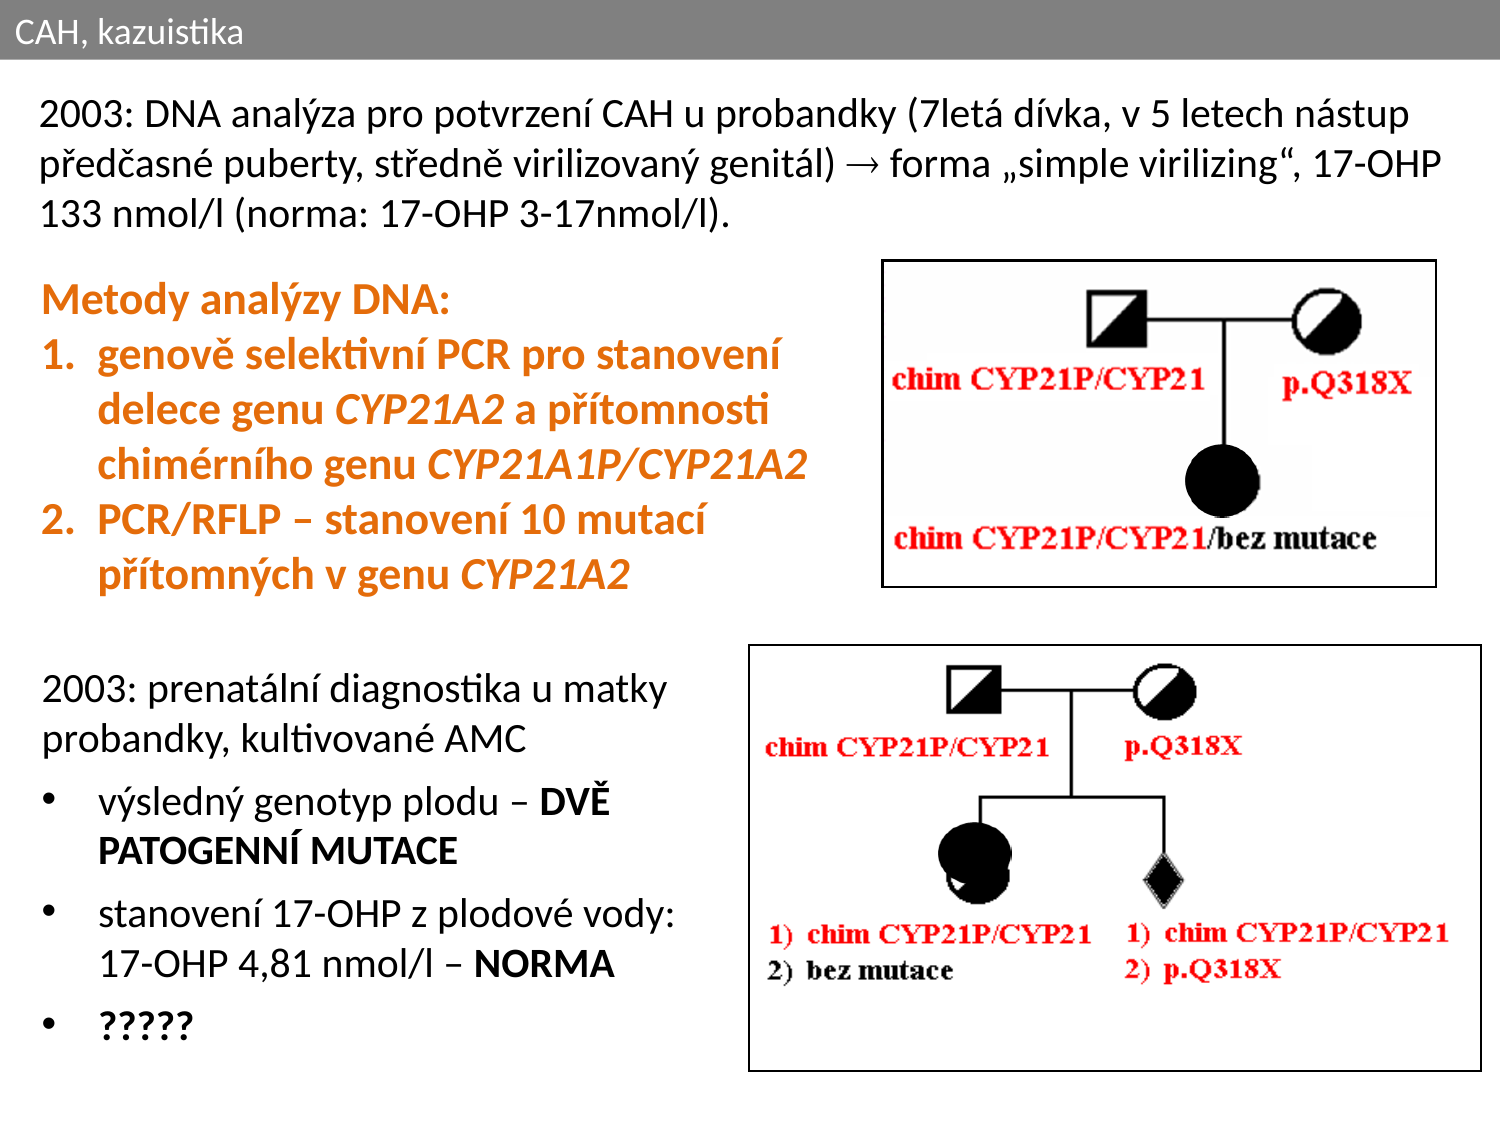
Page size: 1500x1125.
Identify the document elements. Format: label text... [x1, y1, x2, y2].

text_box 2003: DNA analýza pro potvrzení CAH u probandky (7letá dívka, v 5 letech nástup předčasné puberty, středně virilizovaný genitál)  forma „simple virilizing“, 17-OHP 133 nmol/l (norma: 17-OHP 3-17nmol/l). [23, 78, 1477, 244]
picture [749, 645, 1481, 1071]
text_box 2003: prenatální diagnostika u matky probandky, kultivované AMC výsledný genotyp plodu – DVĚ PATOGENNÍ MUTACE stanovení 17-OHP z plodové vody: 17-OHP 4,81 nmol/l – NORMA ????? [26, 653, 734, 1056]
picture [882, 260, 1436, 587]
text_box Metody analýzy DNA: genově selektivní PCR pro stanovení delece genu CYP21A2 a přítomnosti chimérního genu CYP21A1P/CYP21A2 PCR/RFLP – stanovení 10 mutací přítomných v genu CYP21A2 [25, 261, 845, 607]
text_box CAH, kazuistika [0, 0, 1500, 60]
